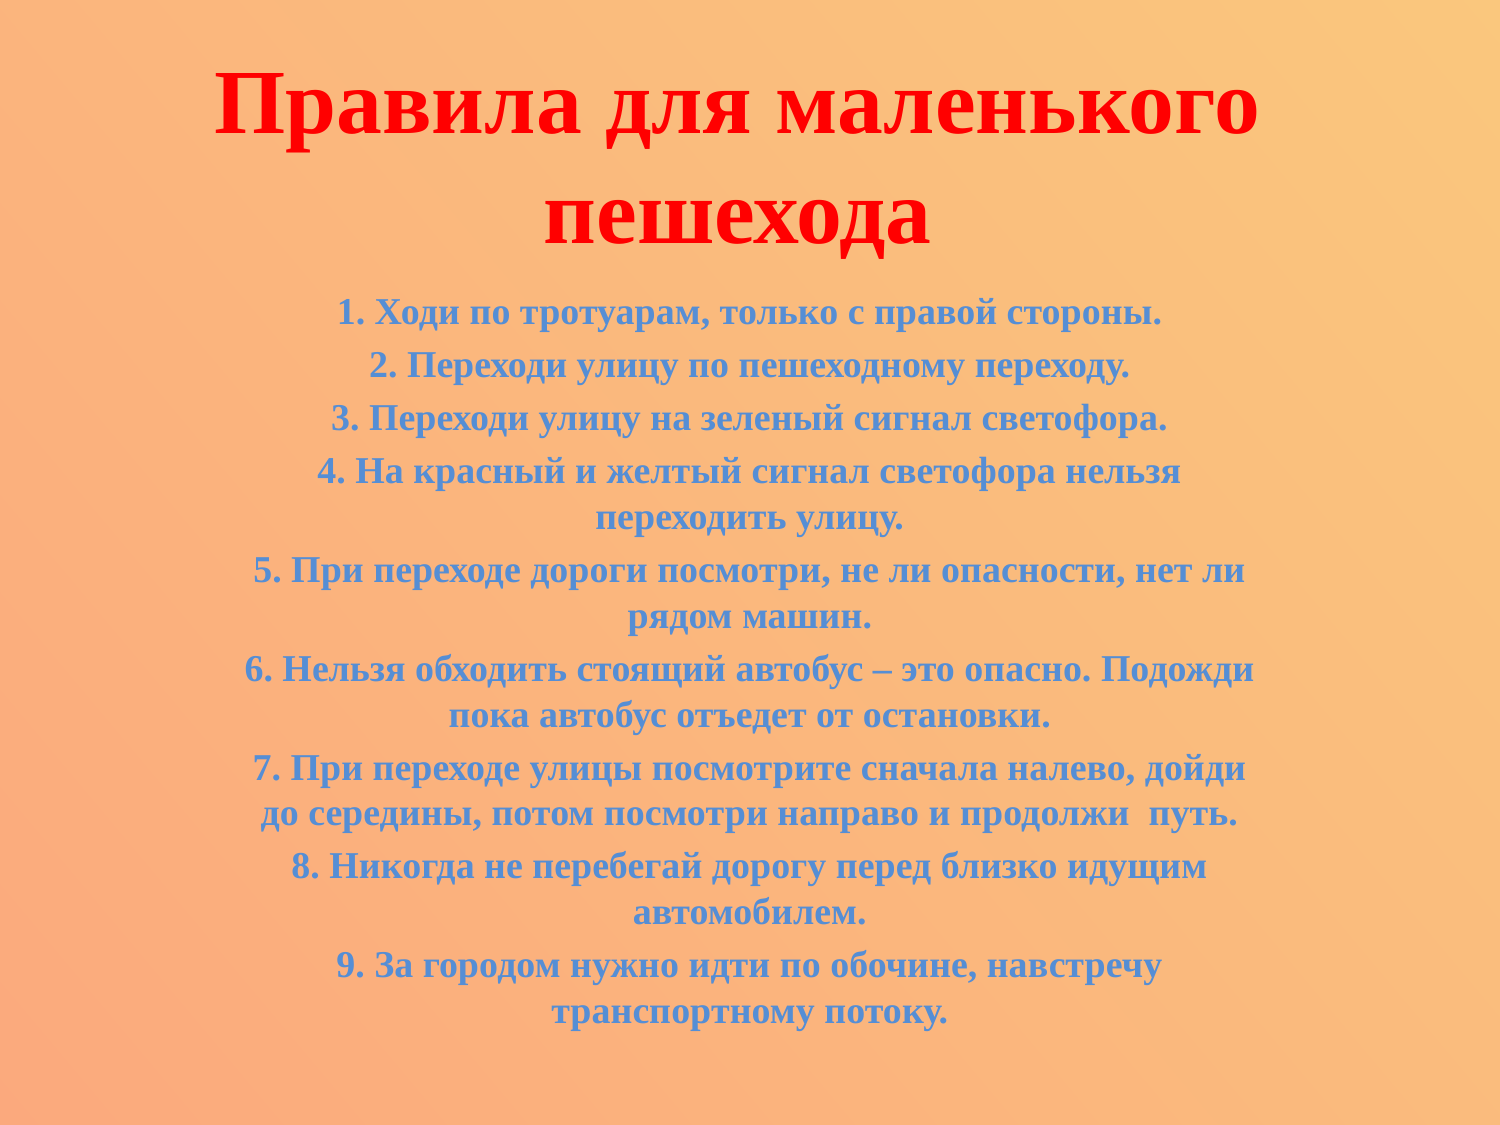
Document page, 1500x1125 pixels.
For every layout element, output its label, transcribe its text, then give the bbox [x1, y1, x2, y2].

subtitle 1. Ходи по тротуарам, только с правой стороны. 2. Переходи улицу по пешеходному переходу. 3. Переходи улицу на зеленый сигнал светофора. 4. На красный и желтый сигнал светофора нельзя переходить улицу. 5. При переходе дороги посмотри, не ли опасности, нет ли рядом машин. 6. Нельзя обходить стоящий автобус – это опасно. Подожди пока автобус отъедет от остановки. 7. При переходе улицы посмотрите сначала налево, дойди до середины, потом посмотри направо и продолжи путь. 8. Никогда не перебегай дорогу перед близко идущим автомобилем. 9. За городом нужно идти по обочине, навстречу транспортному потоку. [225, 278, 1275, 1047]
title Правила для маленького пешехода [100, 30, 1376, 273]
